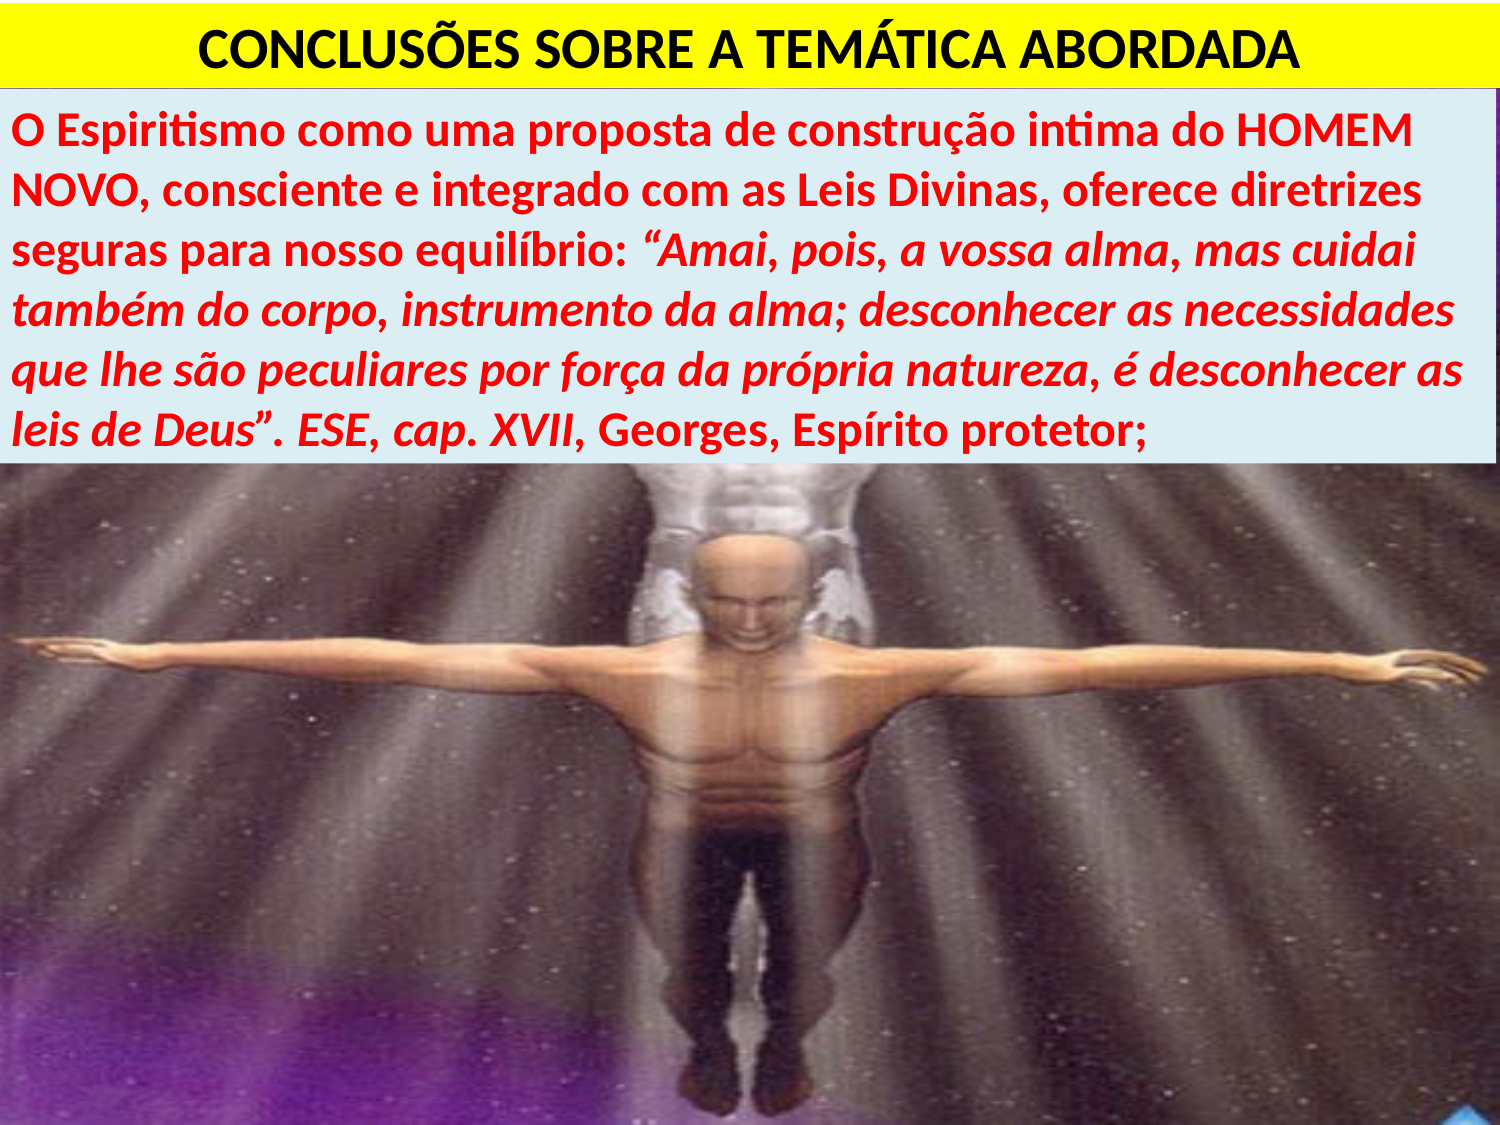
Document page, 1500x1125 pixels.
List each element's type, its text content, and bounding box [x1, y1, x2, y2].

text_box CONCLUSÕES SOBRE A TEMÁTICA ABORDADA [0, 2, 1500, 88]
picture [0, 88, 1500, 1125]
